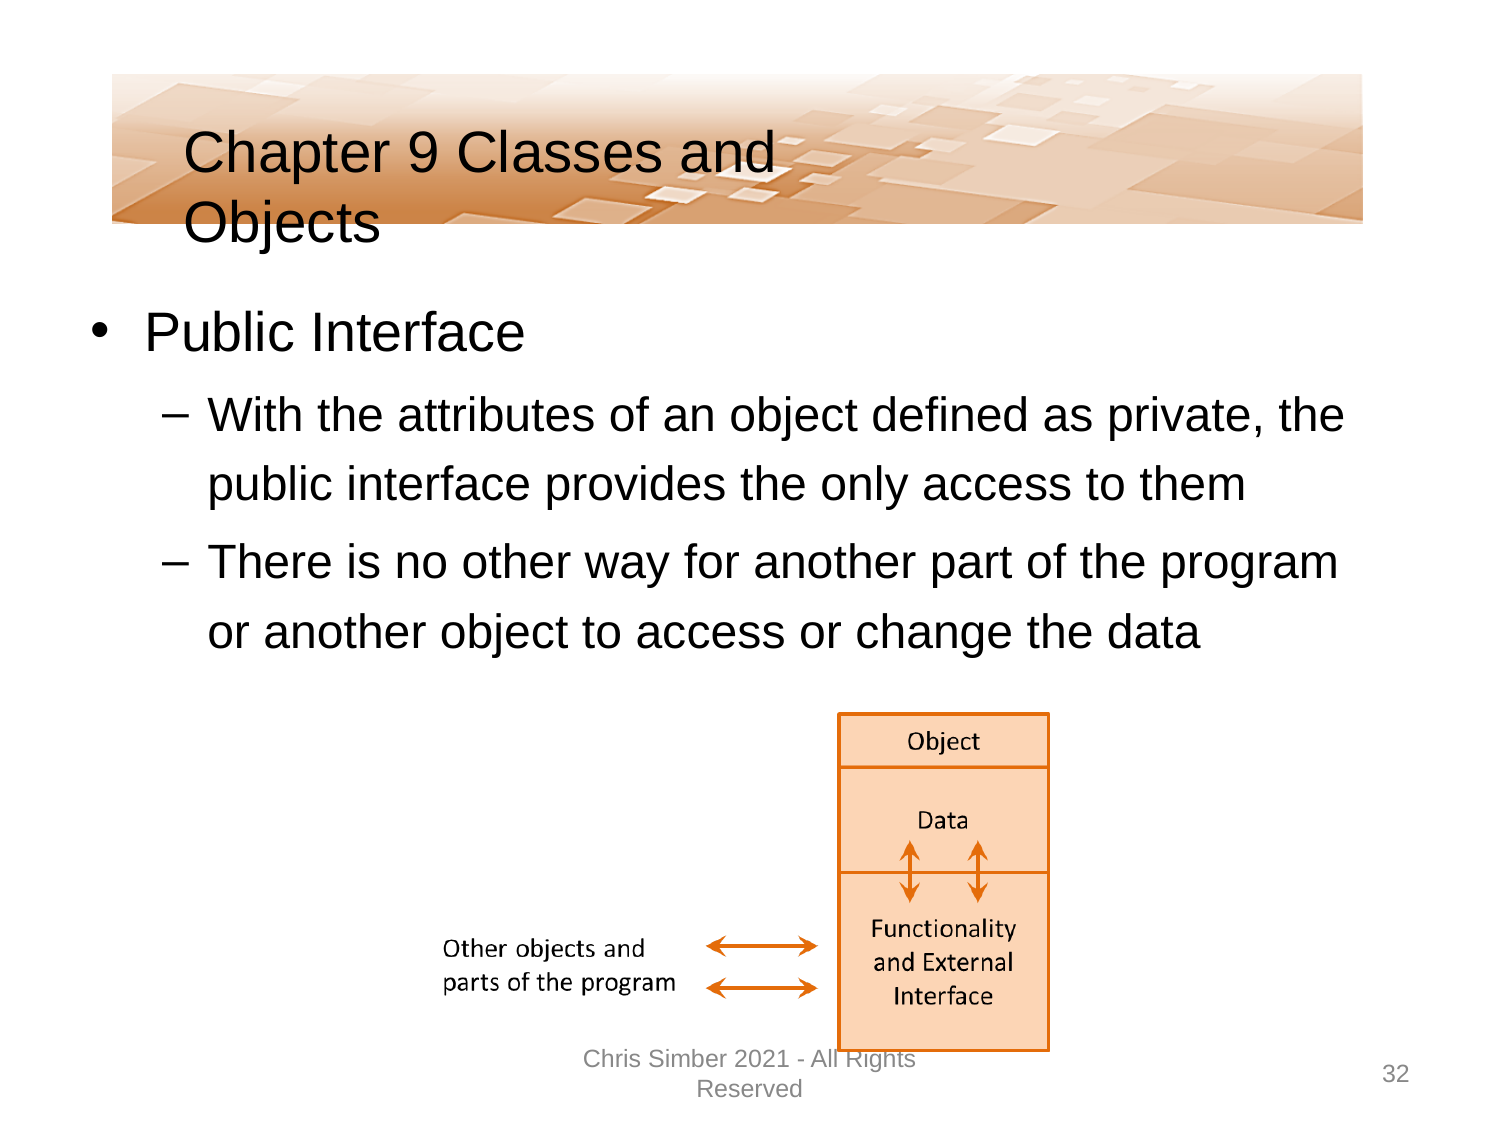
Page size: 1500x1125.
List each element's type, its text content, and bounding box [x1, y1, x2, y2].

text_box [112, 74, 1363, 224]
picture [424, 712, 1051, 1052]
list Public Interface With the attributes of an object defined as private, the public interface provides the only access to them There is no other way for another part of the program or another object to access or change the data [75, 275, 1400, 725]
footer Chris Simber 2021 - All Rights Reserved [512, 1060, 988, 1103]
slide_number ‹#› [1074, 1042, 1425, 1103]
